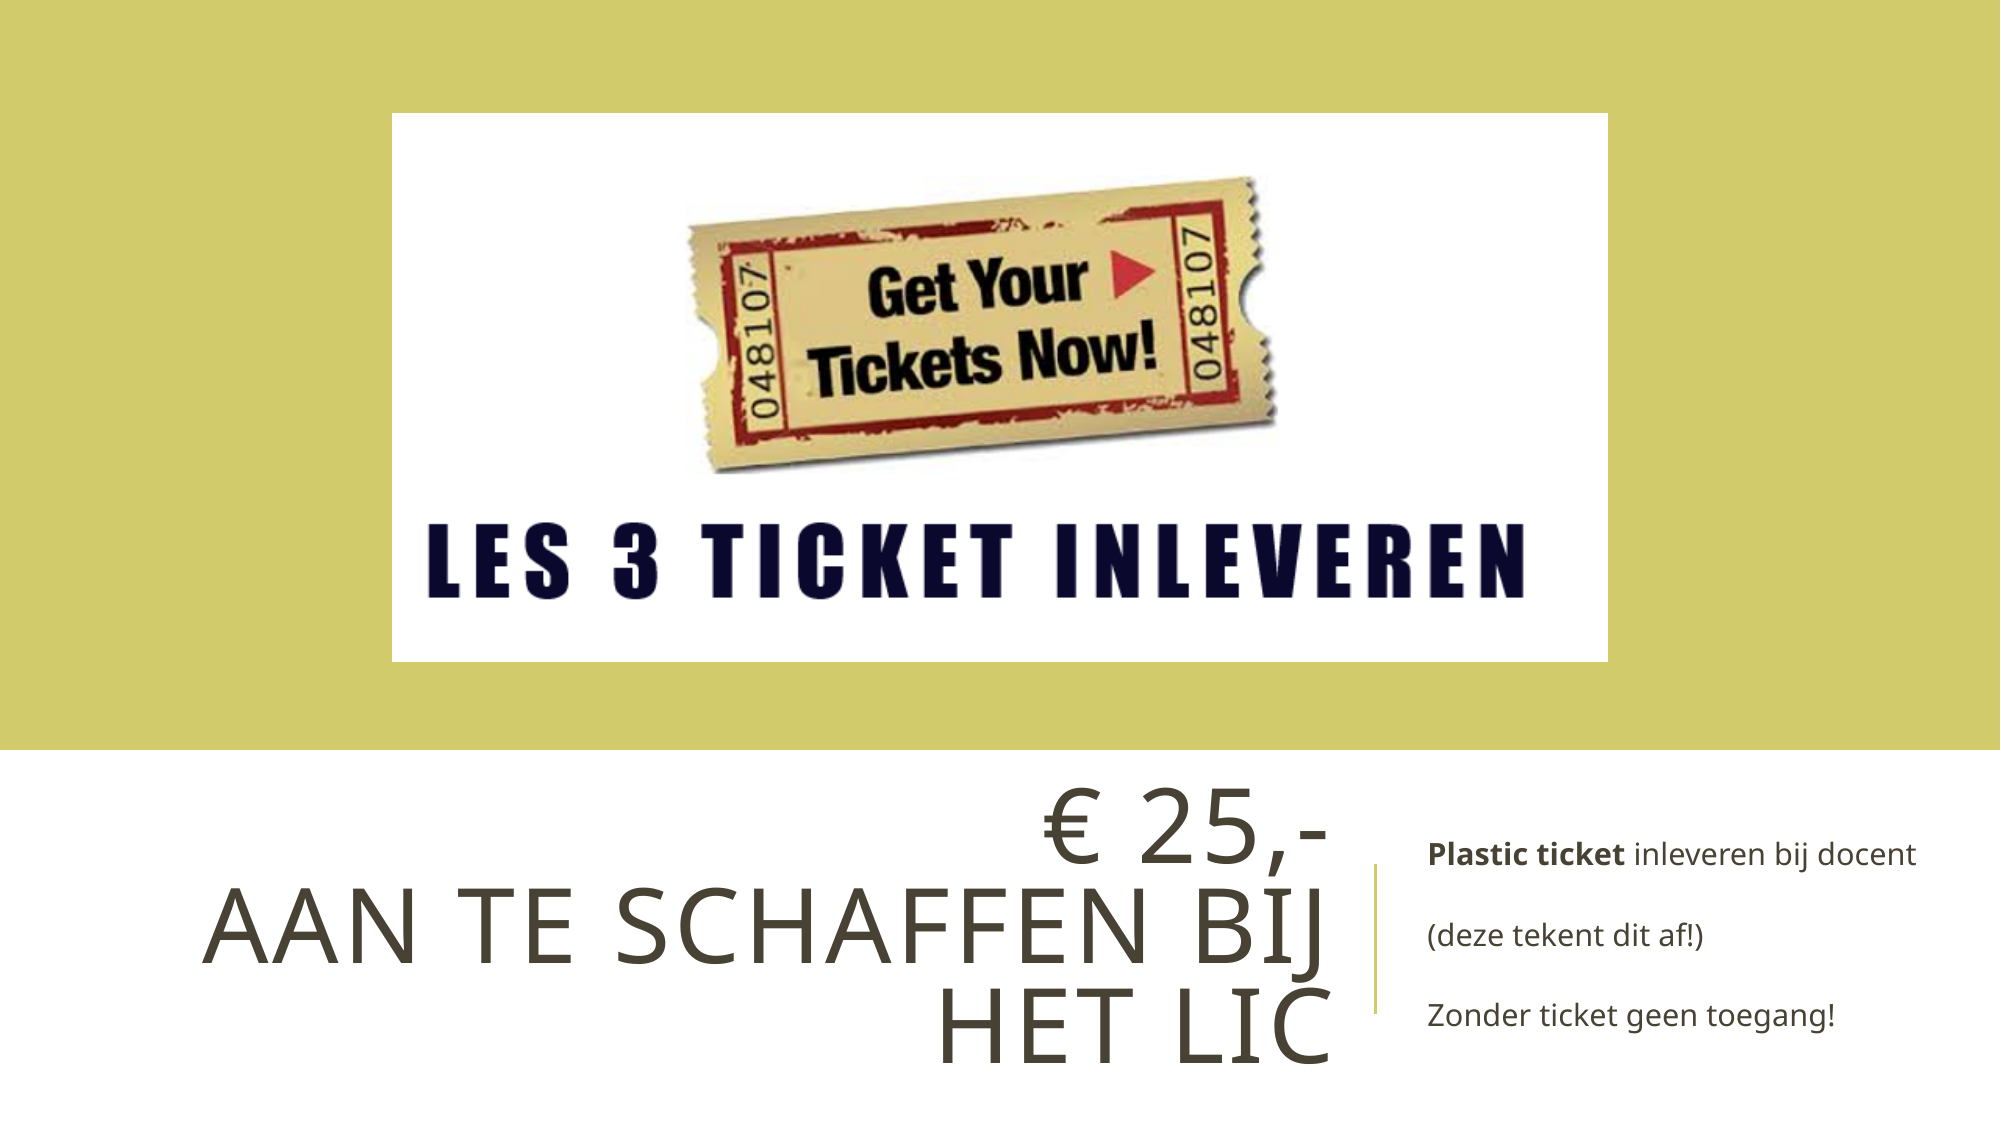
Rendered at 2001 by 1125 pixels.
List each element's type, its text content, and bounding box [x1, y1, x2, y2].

picture [391, 113, 1609, 662]
list Plastic ticket inleveren bij docent (deze tekent dit af!) Zonder ticket geen toegang! [1412, 813, 1938, 1054]
title € 25,- aan te schaffen bij het LIC [75, 813, 1350, 1054]
